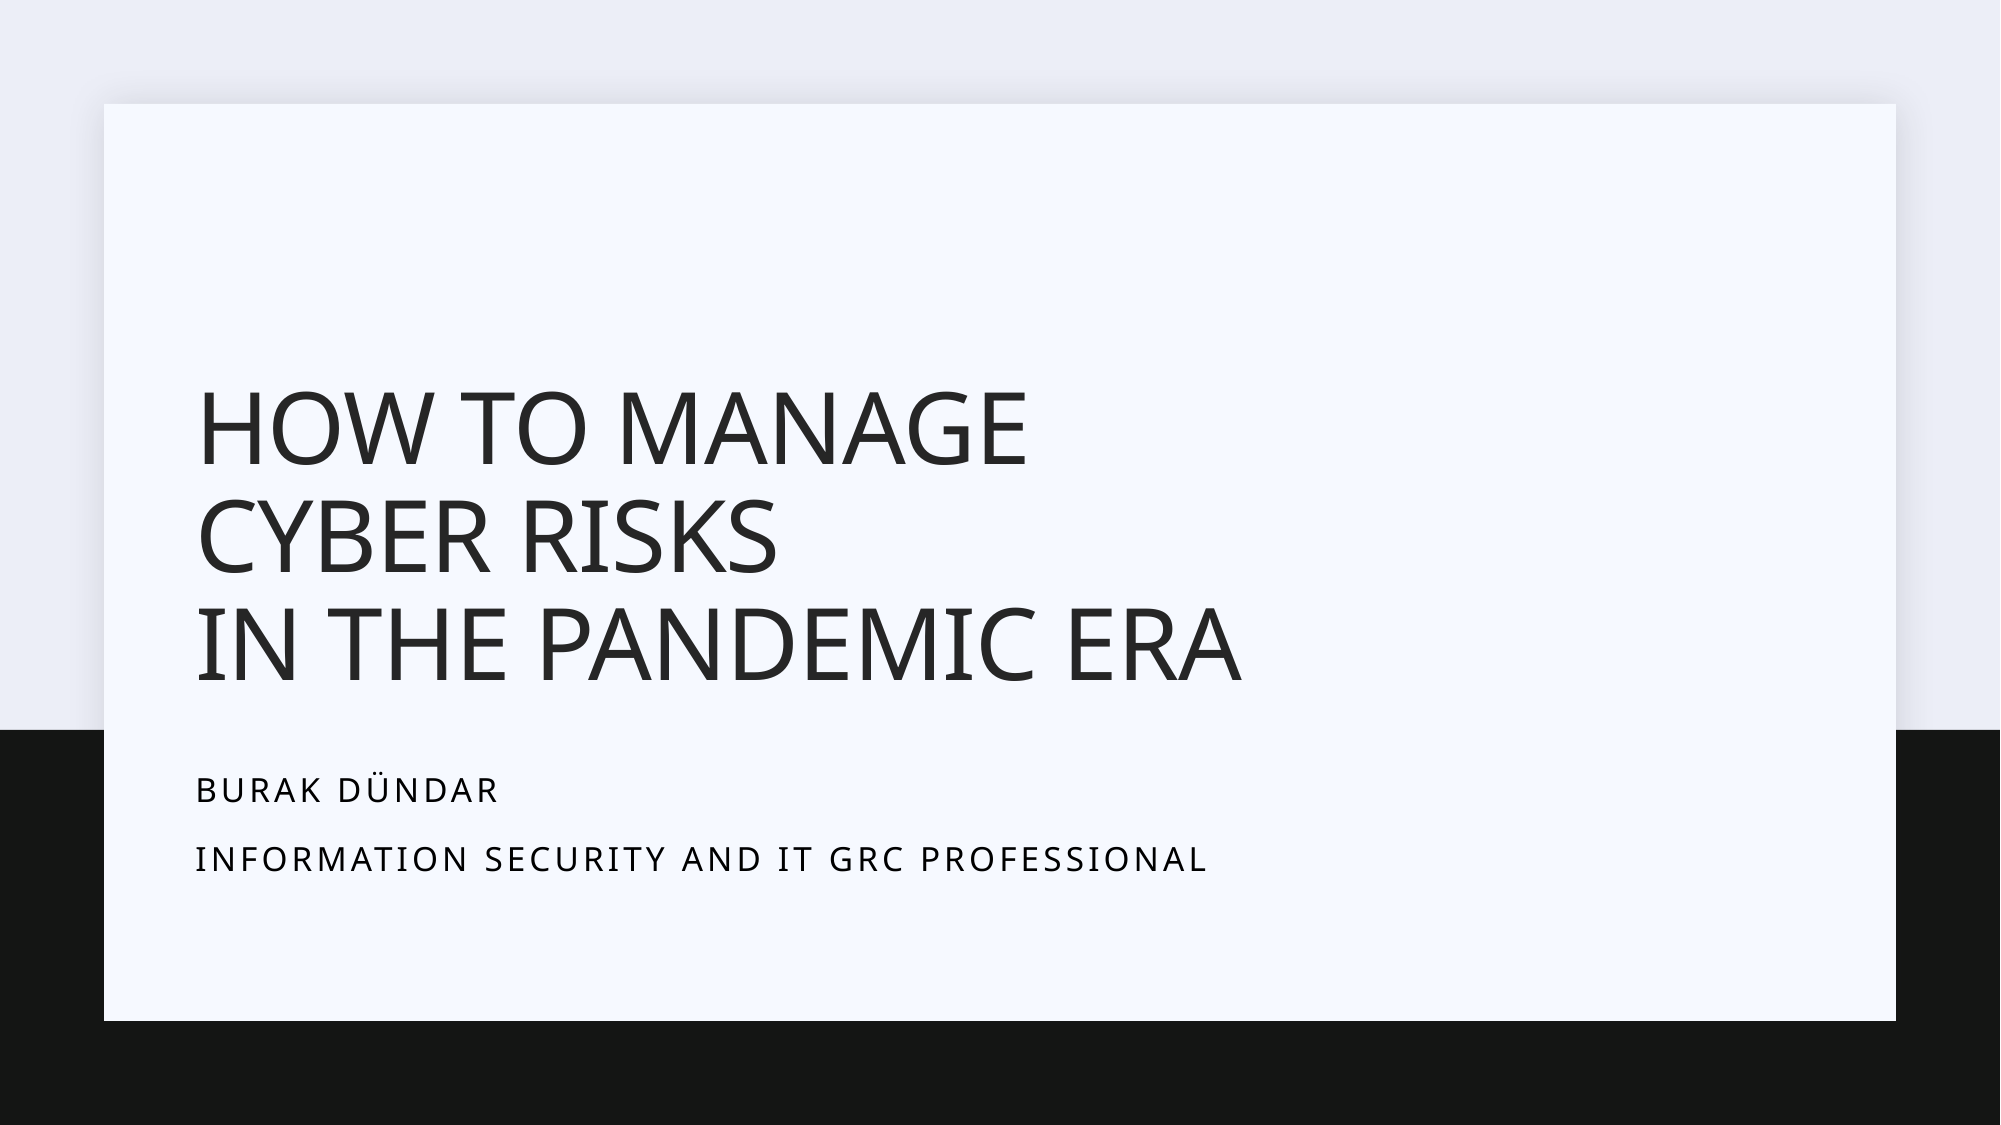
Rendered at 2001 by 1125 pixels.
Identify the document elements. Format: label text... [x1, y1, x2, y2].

title How to Manage Cyber Risks in the Pandemic Era [180, 124, 1830, 710]
subtitle Burak Dündar Information Security and IT GRC Professional [180, 761, 1831, 950]
